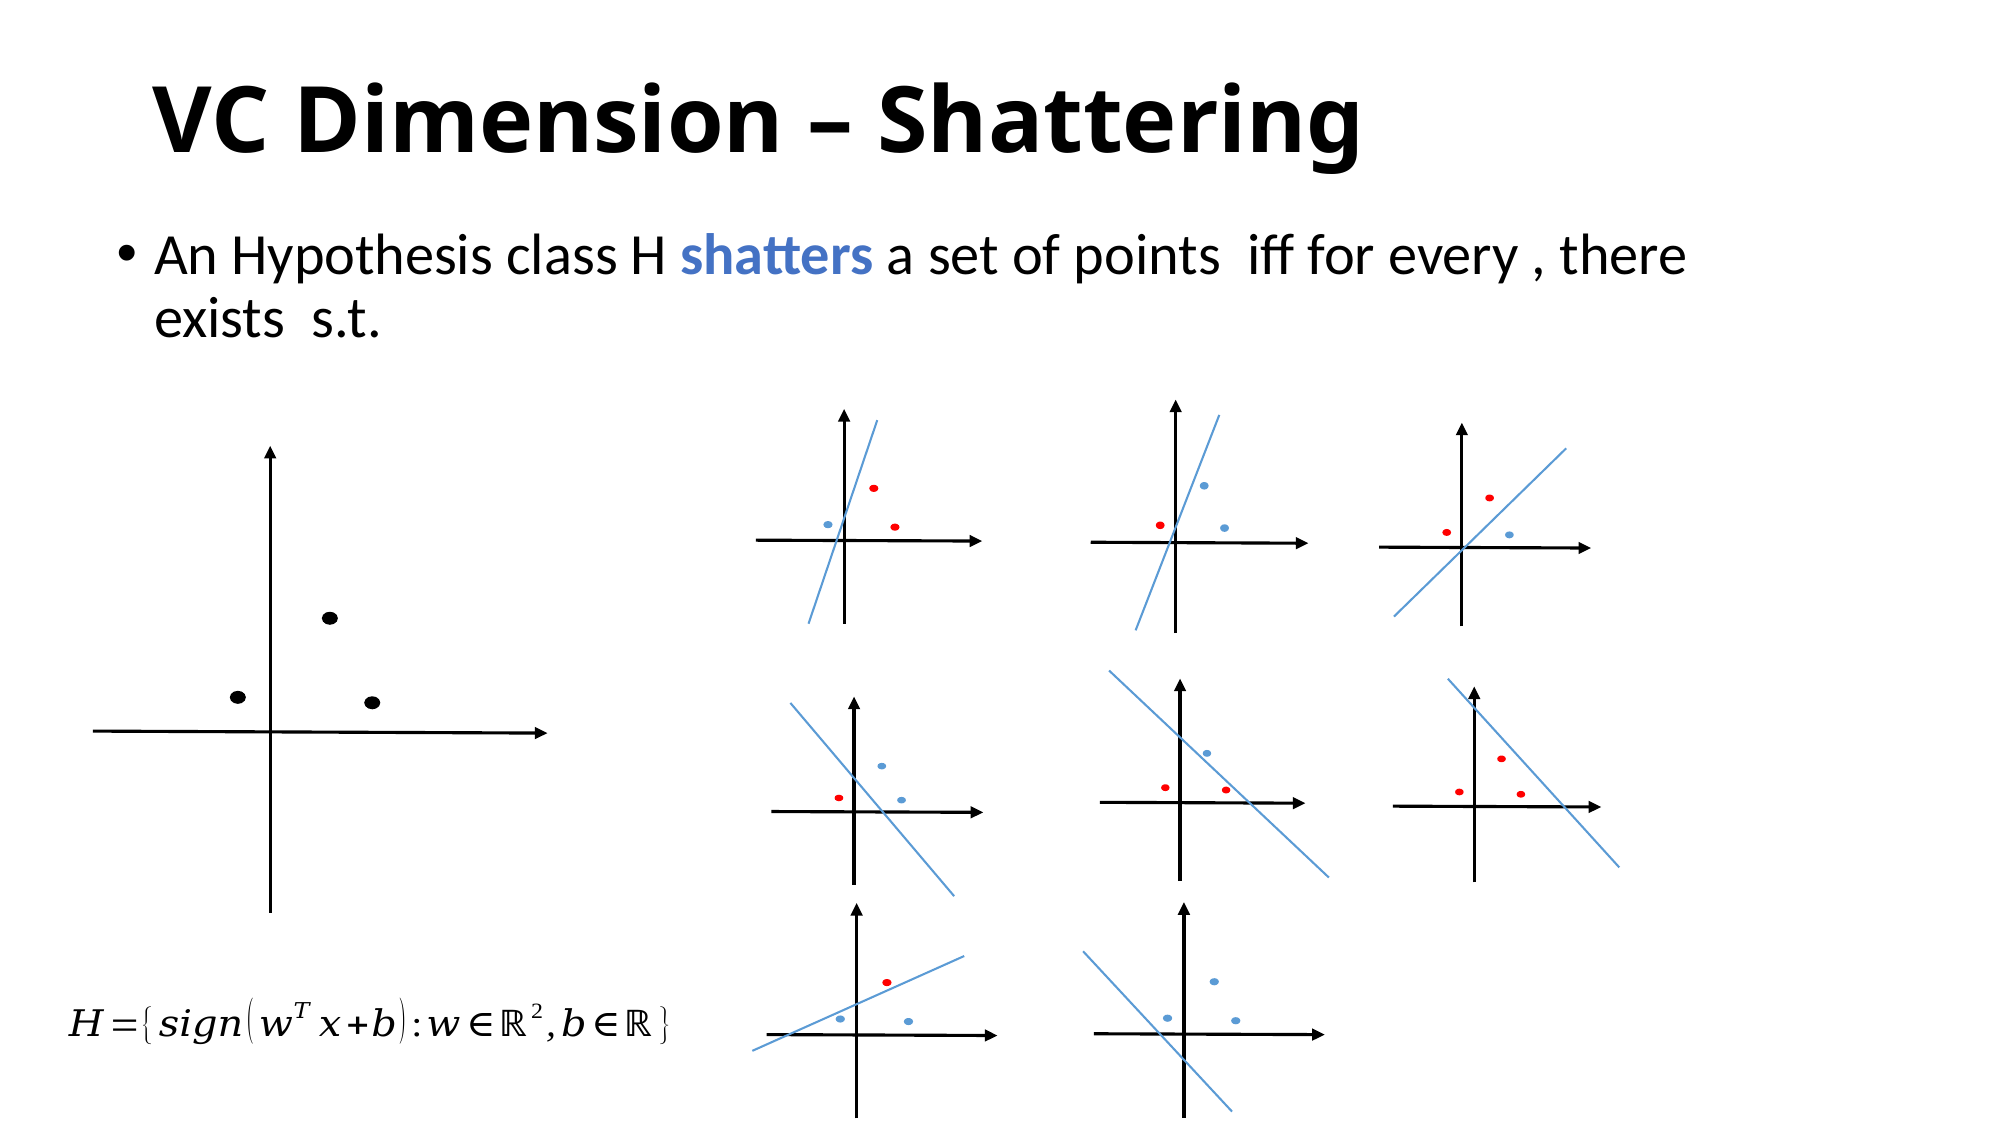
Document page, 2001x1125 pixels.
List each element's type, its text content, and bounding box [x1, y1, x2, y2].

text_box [1135, 414, 1220, 631]
title VC Dimension – Shattering [137, 14, 1863, 232]
text_box [1232, 1017, 1241, 1025]
text_box [364, 696, 381, 710]
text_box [1109, 670, 1329, 878]
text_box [1083, 951, 1232, 1112]
text_box [890, 523, 900, 531]
text_box [229, 690, 246, 704]
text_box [790, 702, 955, 897]
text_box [1393, 448, 1567, 617]
text_box [1220, 524, 1229, 532]
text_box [752, 955, 965, 1051]
text_box [321, 611, 338, 625]
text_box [1447, 678, 1620, 868]
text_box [808, 420, 878, 624]
